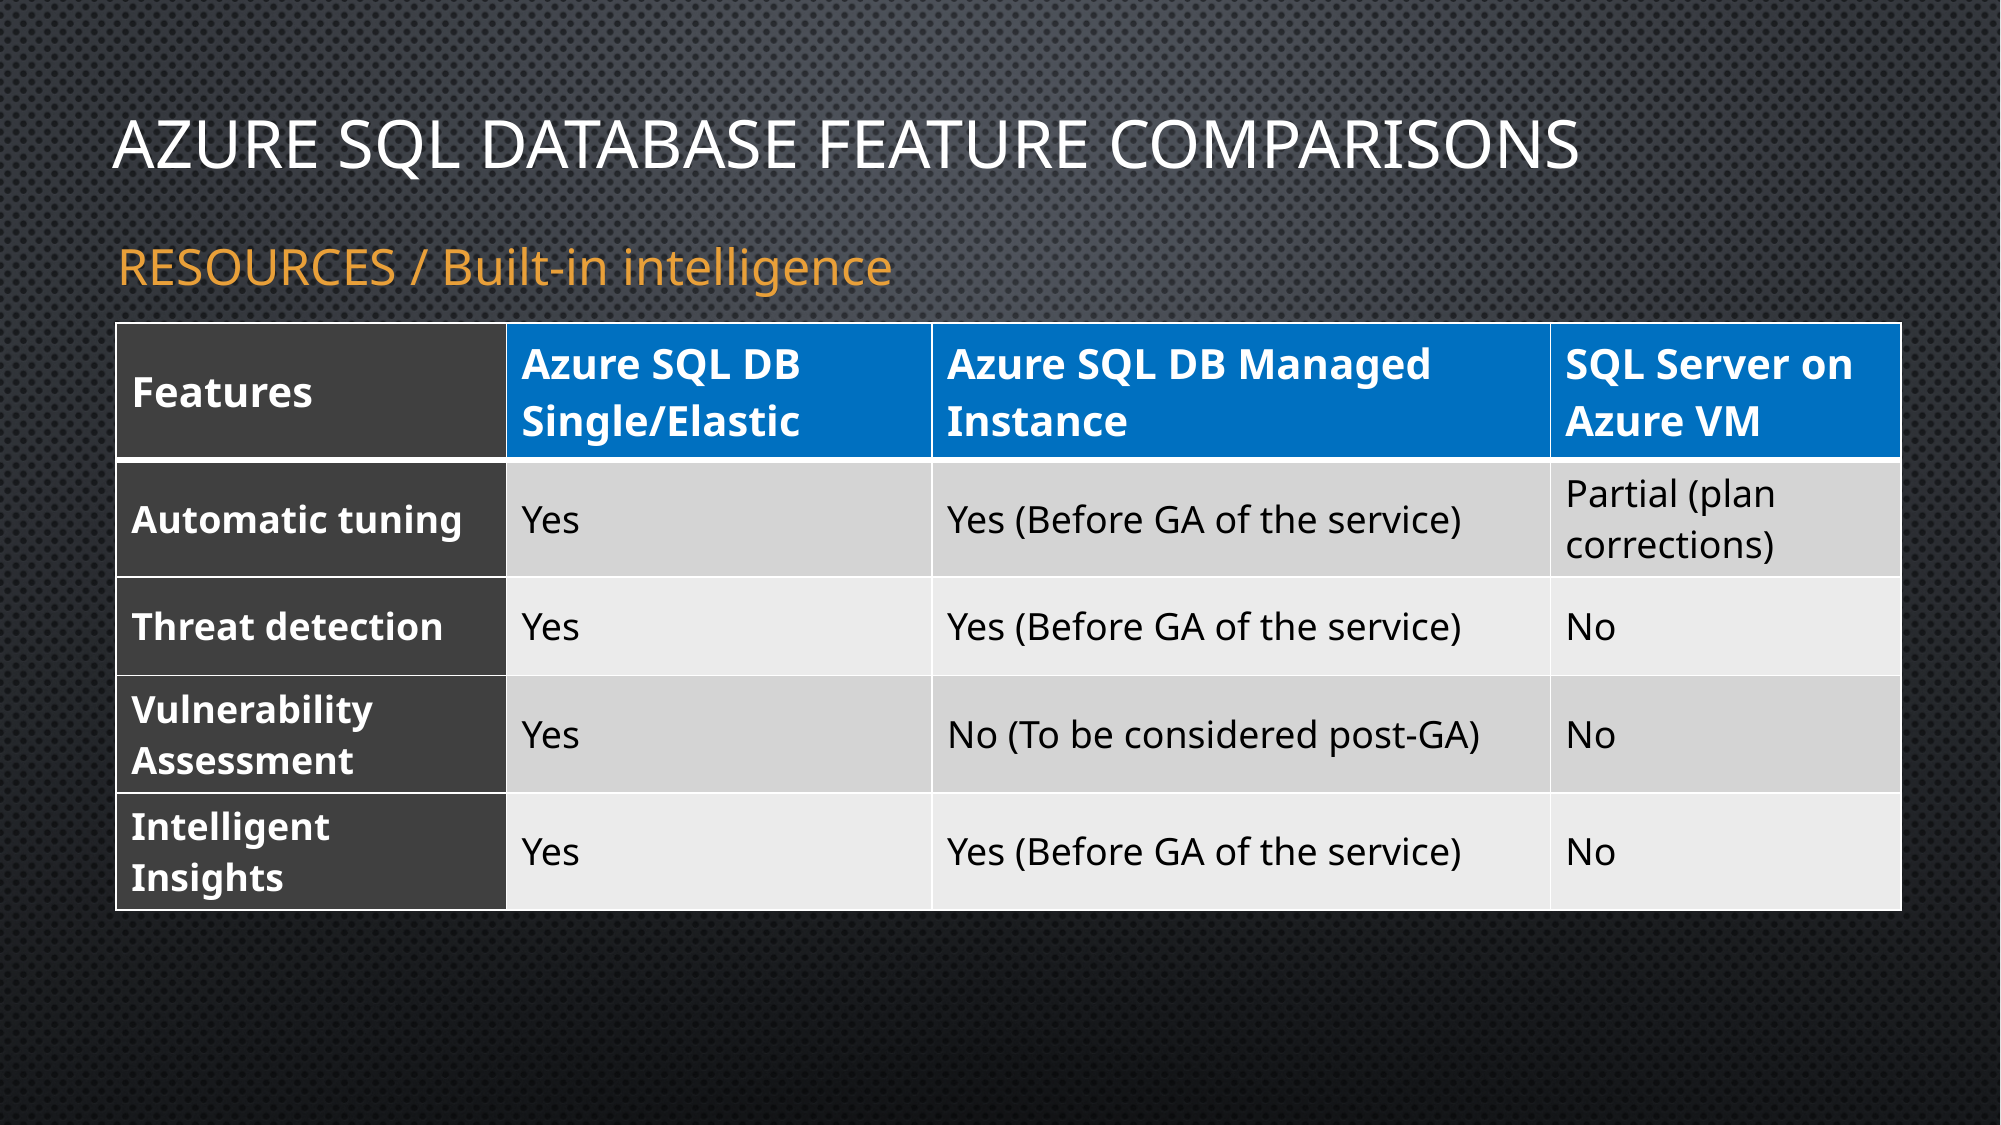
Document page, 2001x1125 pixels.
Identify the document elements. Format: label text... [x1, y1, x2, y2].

title Azure SQL Database Feature comparisons [97, 35, 1723, 249]
table_cell Yes (Before GA of the service) [933, 794, 1550, 909]
table_cell No (To be considered post-GA) [933, 676, 1550, 792]
table_cell Yes (Before GA of the service) [933, 578, 1550, 675]
table_cell Yes (Before GA of the service) [933, 463, 1550, 576]
table_cell Partial (plan corrections) [1551, 463, 1900, 576]
table_cell Threat detection [117, 578, 506, 675]
table_cell Vulnerability Assessment [117, 676, 506, 792]
table_cell No [1551, 578, 1900, 675]
table_header Azure SQL DB Single/Elastic [507, 324, 931, 457]
table_header Azure SQL DB Managed Instance [933, 324, 1550, 457]
table_cell Yes [507, 463, 931, 576]
table_cell Intelligent Insights [117, 794, 506, 909]
table_cell Yes [507, 578, 931, 675]
table_header Features [117, 324, 506, 457]
table_cell Yes [507, 676, 931, 792]
table_cell No [1551, 676, 1900, 792]
text_box RESOURCES / Built-in intelligence [103, 227, 909, 303]
table_header SQL Server on Azure VM [1551, 324, 1900, 457]
table_cell Automatic tuning [117, 463, 506, 576]
table_cell Yes [507, 794, 931, 909]
table_cell No [1551, 794, 1900, 909]
